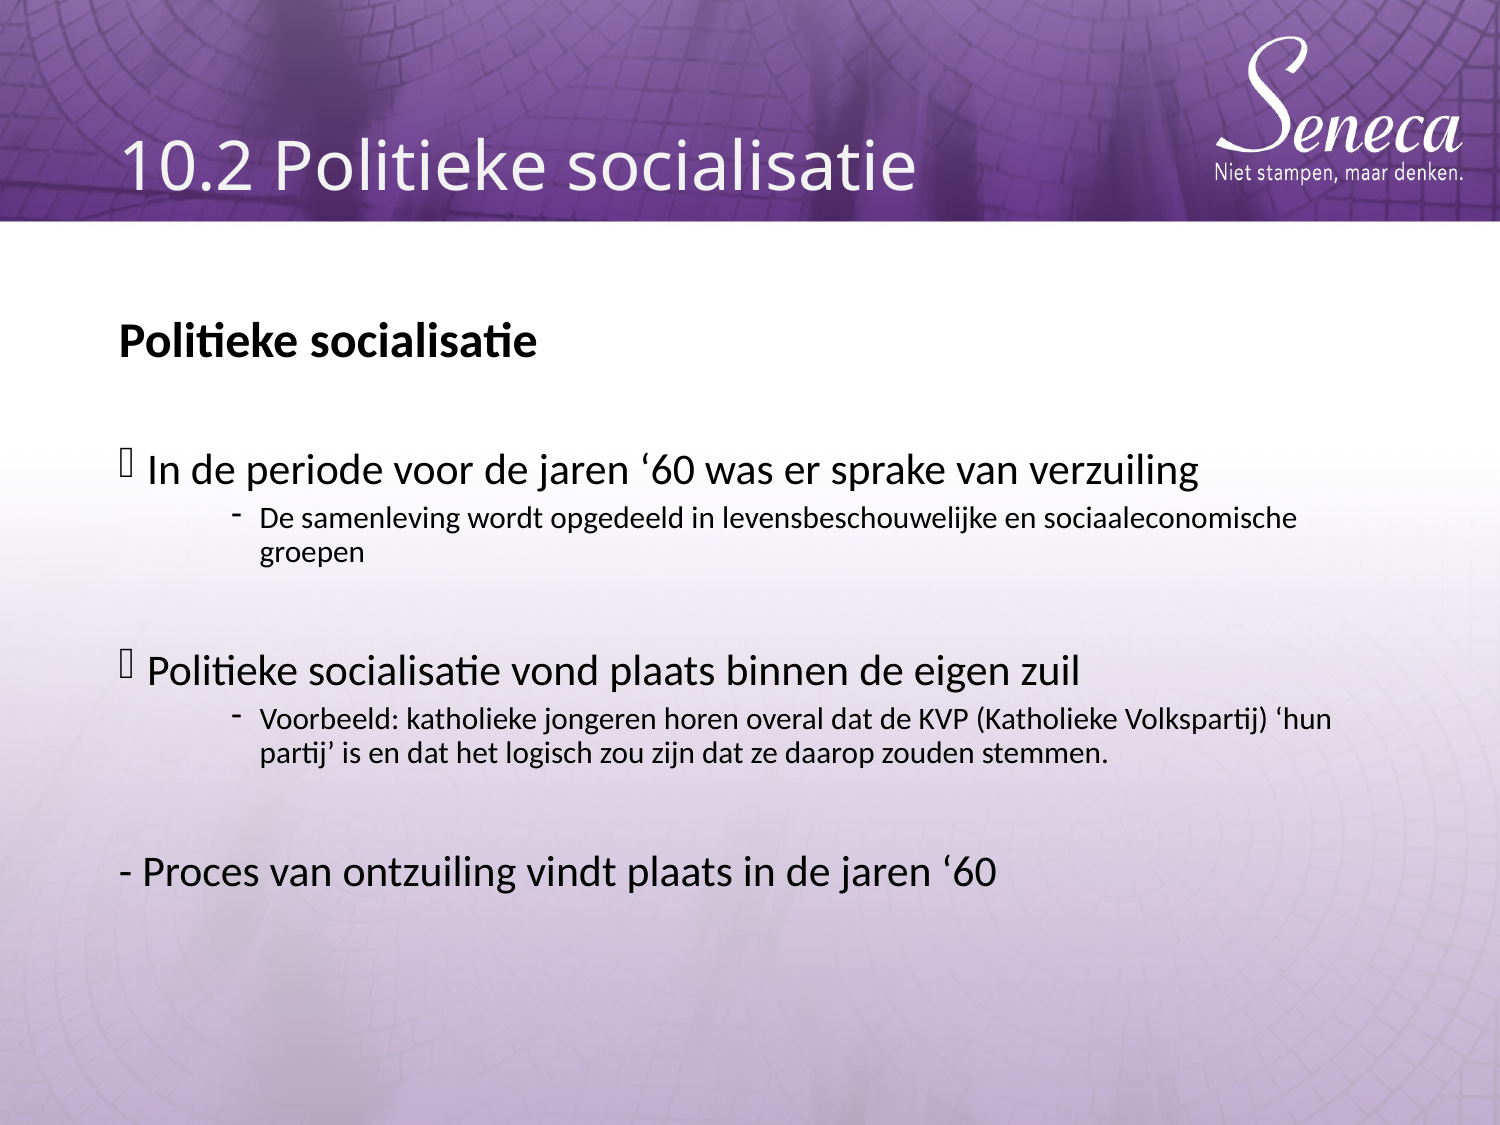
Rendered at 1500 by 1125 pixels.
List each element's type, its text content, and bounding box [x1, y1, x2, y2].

title 10.2 Politieke socialisatie [103, 60, 1398, 278]
list Politieke socialisatie In de periode voor de jaren ‘60 was er sprake van verzuiling De samenleving wordt opgedeeld in levensbeschouwelijke en sociaaleconomische groepen Politieke socialisatie vond plaats binnen de eigen zuil Voorbeeld: katholieke jongeren horen overal dat de KVP (Katholieke Volkspartij) ‘hun partij’ is en dat het logisch zou zijn dat ze daarop zouden stemmen. - Proces van ontzuiling vindt plaats in de jaren ‘60 [103, 306, 1398, 1021]
picture [0, 0, 1500, 1125]
